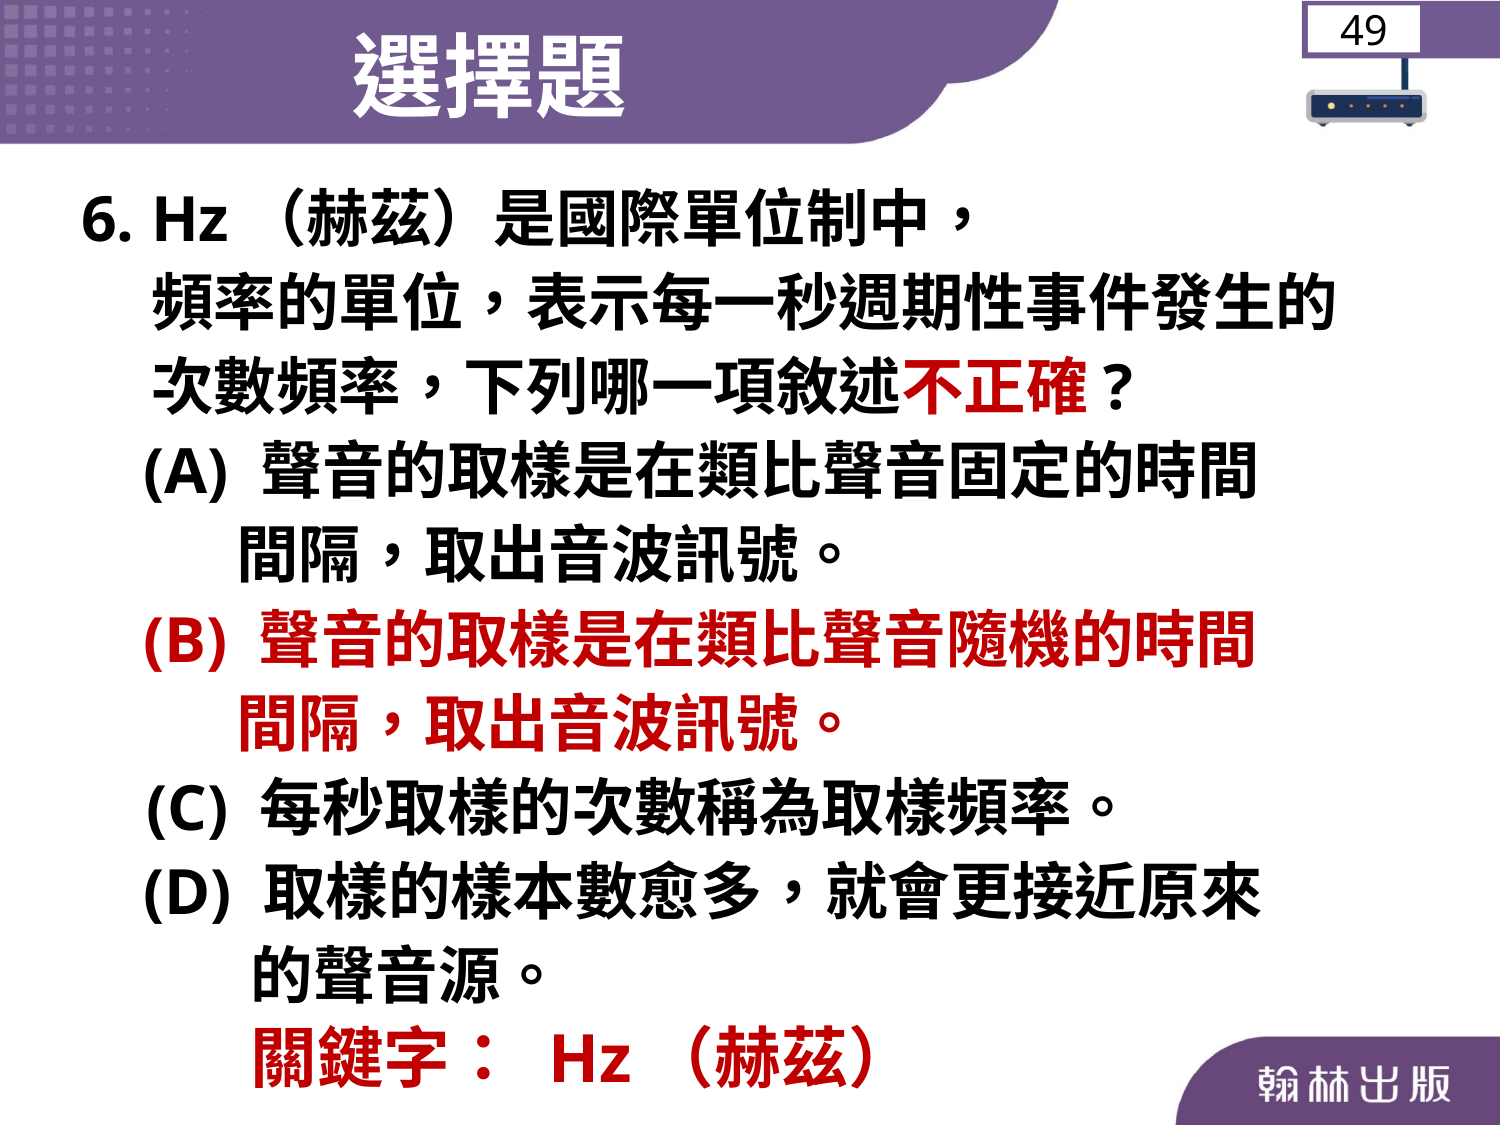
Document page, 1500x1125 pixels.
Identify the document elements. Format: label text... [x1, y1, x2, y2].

picture [0, 0, 1500, 1125]
text_box 6. Hz（赫茲）是國際單位制中， 頻率的單位，表示每一秒週期性事件發生的 次數頻率，下列哪一項敘述不正確? (A) 聲音的取樣是在類比聲音固定的時間 間隔，取出音波訊號。 (B) 聲音的取樣是在類比聲音隨機的時間 間隔，取出音波訊號。 (C) 每秒取樣的次數稱為取樣頻率。 (D) 取樣的樣本數愈多，就會更接近原來 的聲音源。 [49, 180, 1457, 869]
text_box 選擇題 [336, 0, 1229, 162]
text_box 49 [1307, 4, 1421, 53]
text_box [1301, 0, 1500, 59]
text_box 關鍵字： Hz（赫茲） [235, 1008, 1018, 1104]
